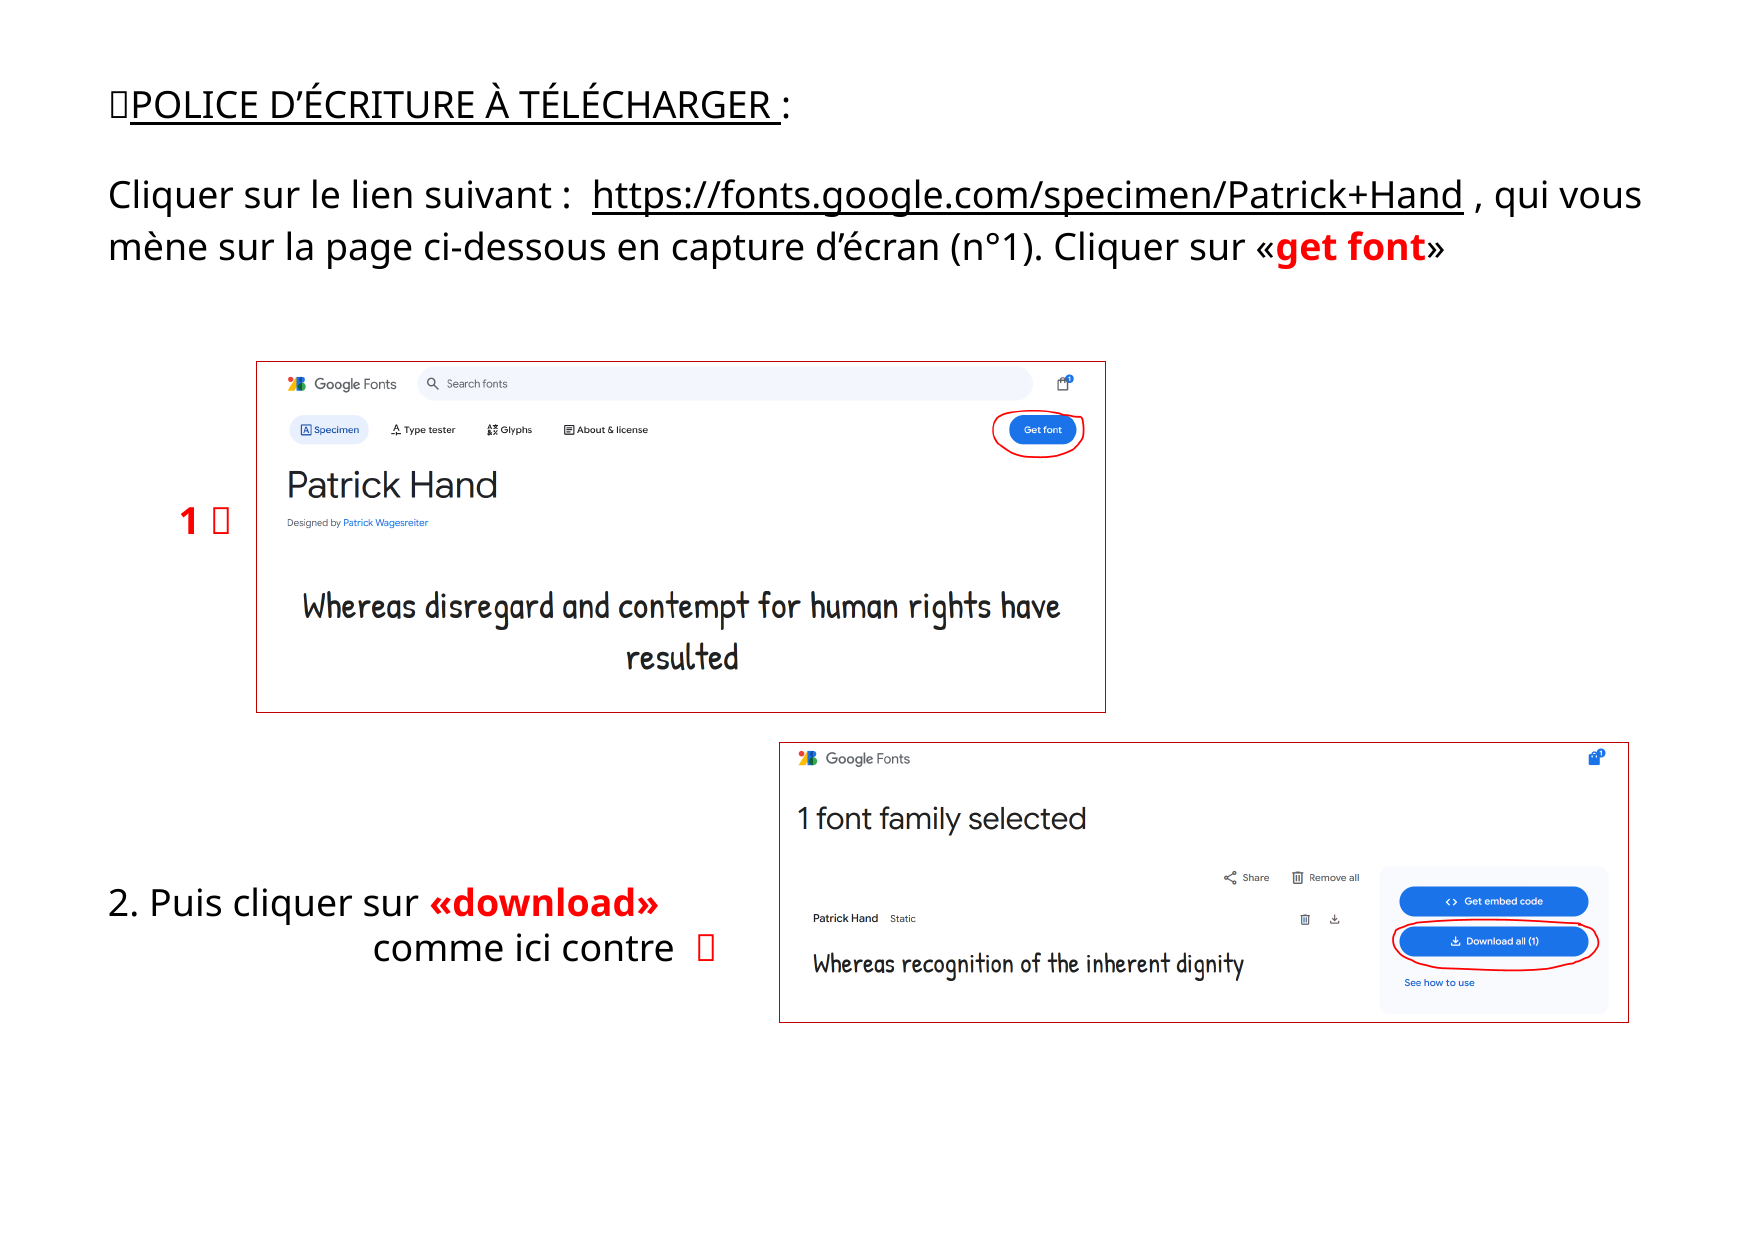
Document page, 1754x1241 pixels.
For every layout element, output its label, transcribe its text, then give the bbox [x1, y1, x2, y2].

text_box 1  [163, 489, 256, 550]
text_box 2. Puis cliquer sur «download» comme ici contre  [93, 871, 732, 976]
text_box POLICE D’ÉCRITURE À TÉLÉCHARGER : Cliquer sur le lien suivant : https://fonts.google.com/specimen/Patrick+Hand , qui vous mène sur la page ci-dessous en capture d’écran (n°1). Cliquer sur «get font» [93, 73, 1662, 275]
picture [256, 360, 1106, 713]
picture [779, 742, 1629, 1023]
